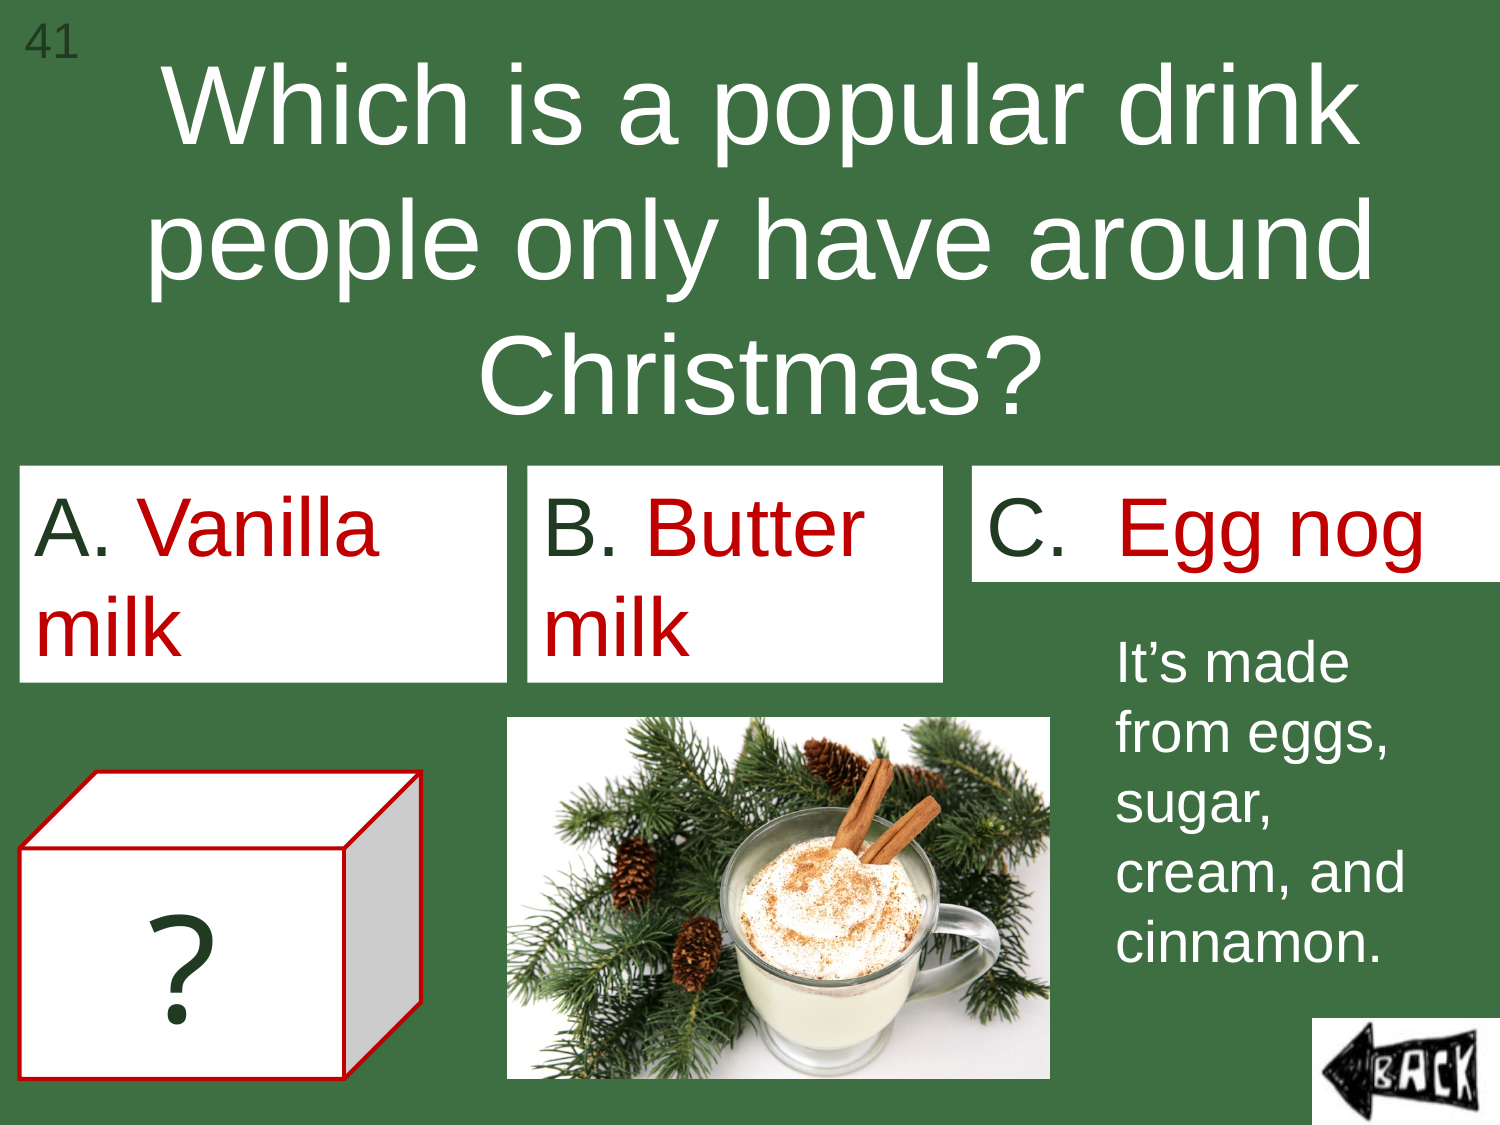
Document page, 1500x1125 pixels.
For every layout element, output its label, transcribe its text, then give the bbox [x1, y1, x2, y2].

text_box It’s made from eggs, sugar, cream, and cinnamon. [1099, 616, 1436, 986]
text_box ? [19, 771, 422, 1079]
text_box B. Butter milk [527, 465, 943, 683]
title 41 [0, 0, 105, 77]
text_box A. Vanilla milk [19, 465, 507, 683]
text_box Which is a popular drink people only have around Christmas? [85, 141, 1436, 329]
text_box C. Egg nog [971, 465, 1500, 582]
picture [1312, 1017, 1500, 1125]
picture [506, 716, 1051, 1080]
